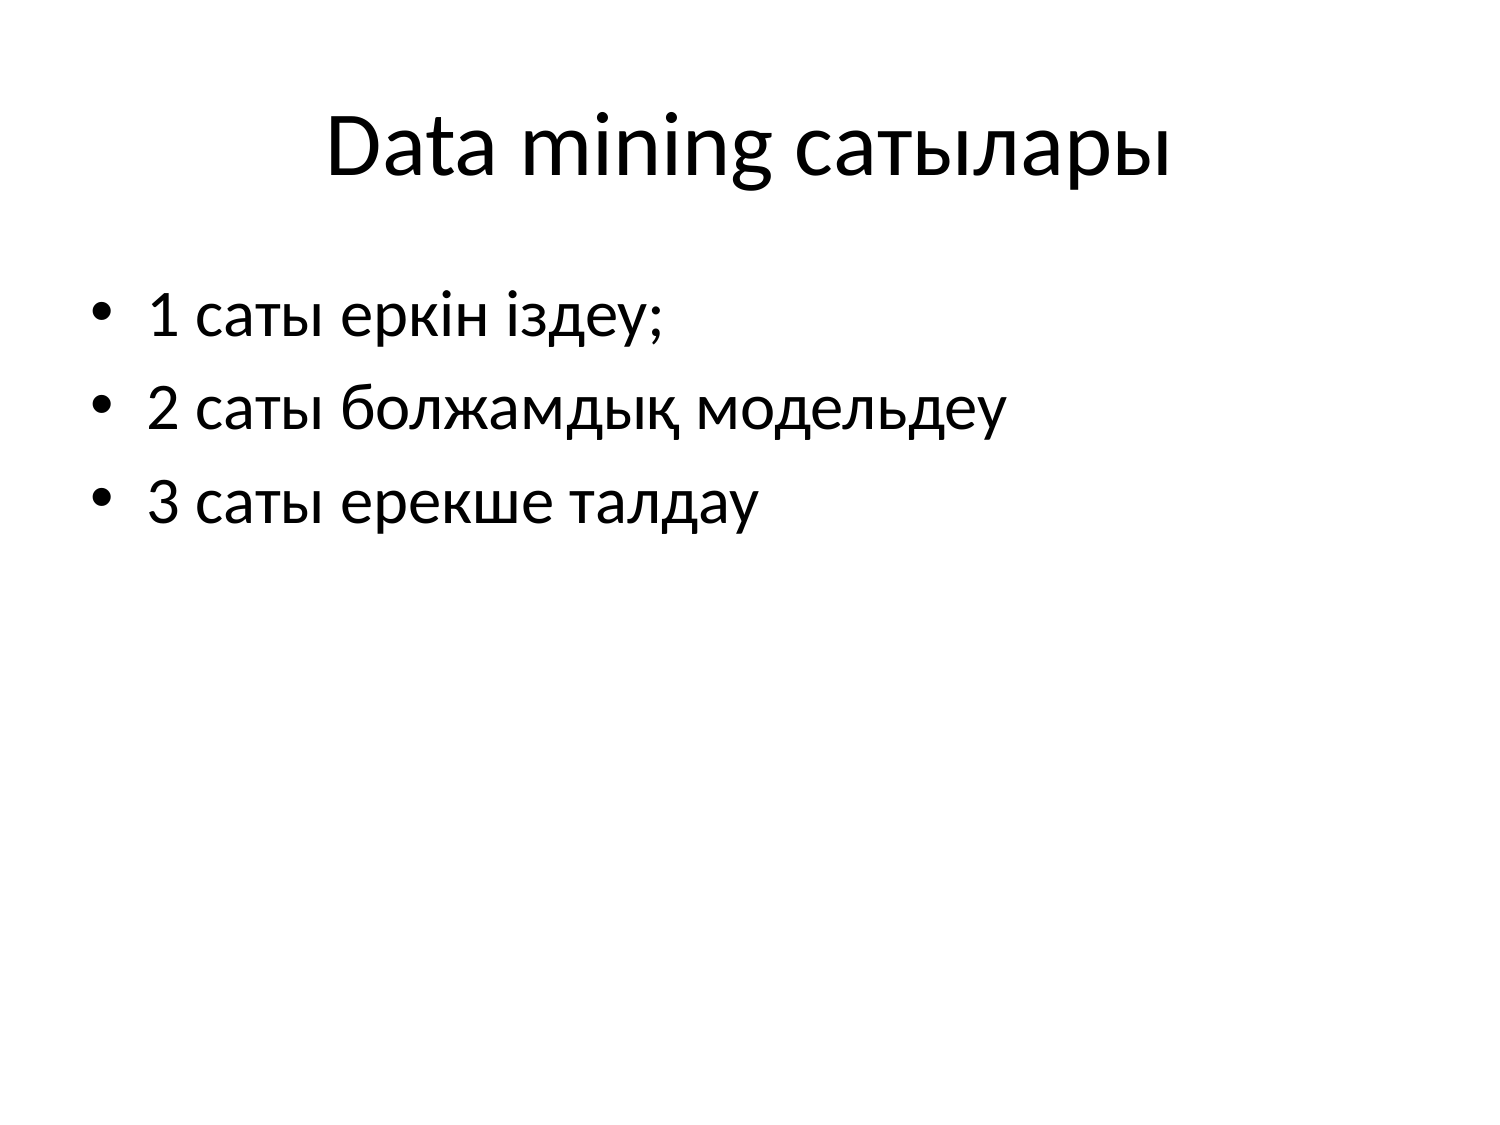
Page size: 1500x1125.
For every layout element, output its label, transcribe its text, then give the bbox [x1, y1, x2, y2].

list 1 саты еркін іздеу; 2 саты болжамдық модельдеу 3 саты ерекше талдау [75, 262, 1425, 1005]
title Data mining сатылары [75, 45, 1425, 233]
